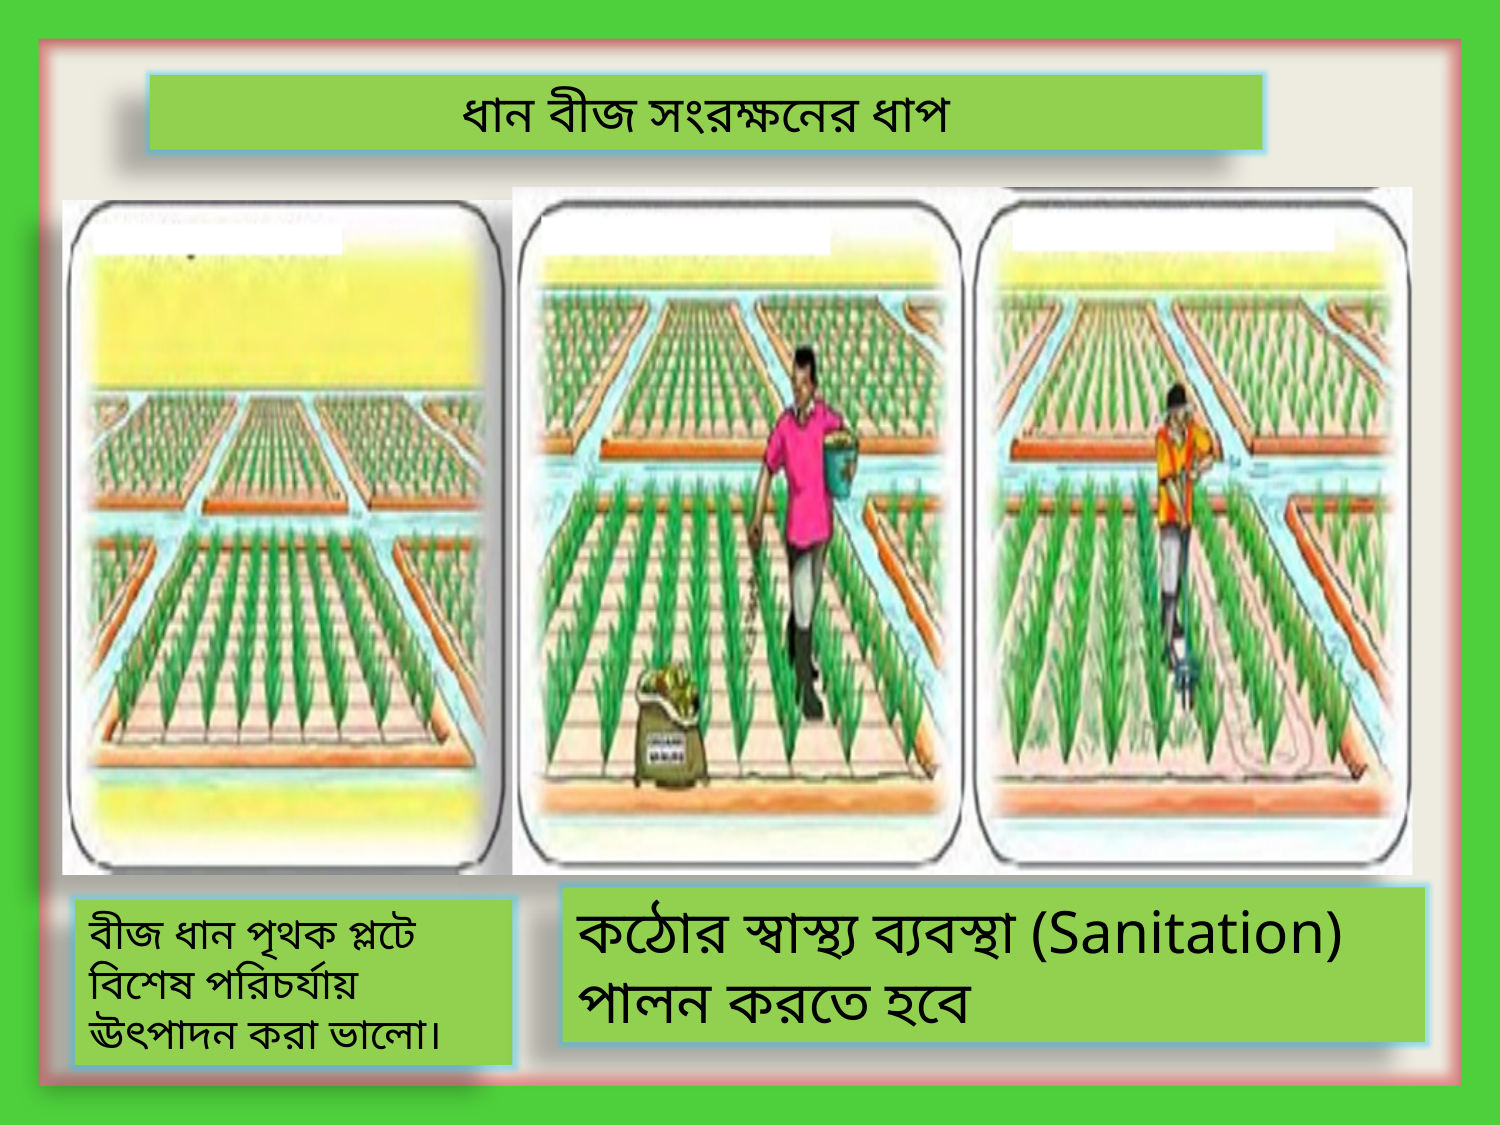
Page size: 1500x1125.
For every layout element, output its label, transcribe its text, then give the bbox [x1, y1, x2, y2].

text_box কঠোর স্বাস্থ্য ব্যবস্থা (Sanitation) পালন করতে হবে [562, 887, 1425, 1043]
text_box ধান বীজ সংরক্ষনের ধাপ [149, 74, 1263, 150]
picture [62, 187, 1413, 876]
text_box বীজ ধান পৃথক প্লটে বিশেষ পরিচর্যায় ঊৎপাদন করা ভালো। [74, 900, 513, 1065]
